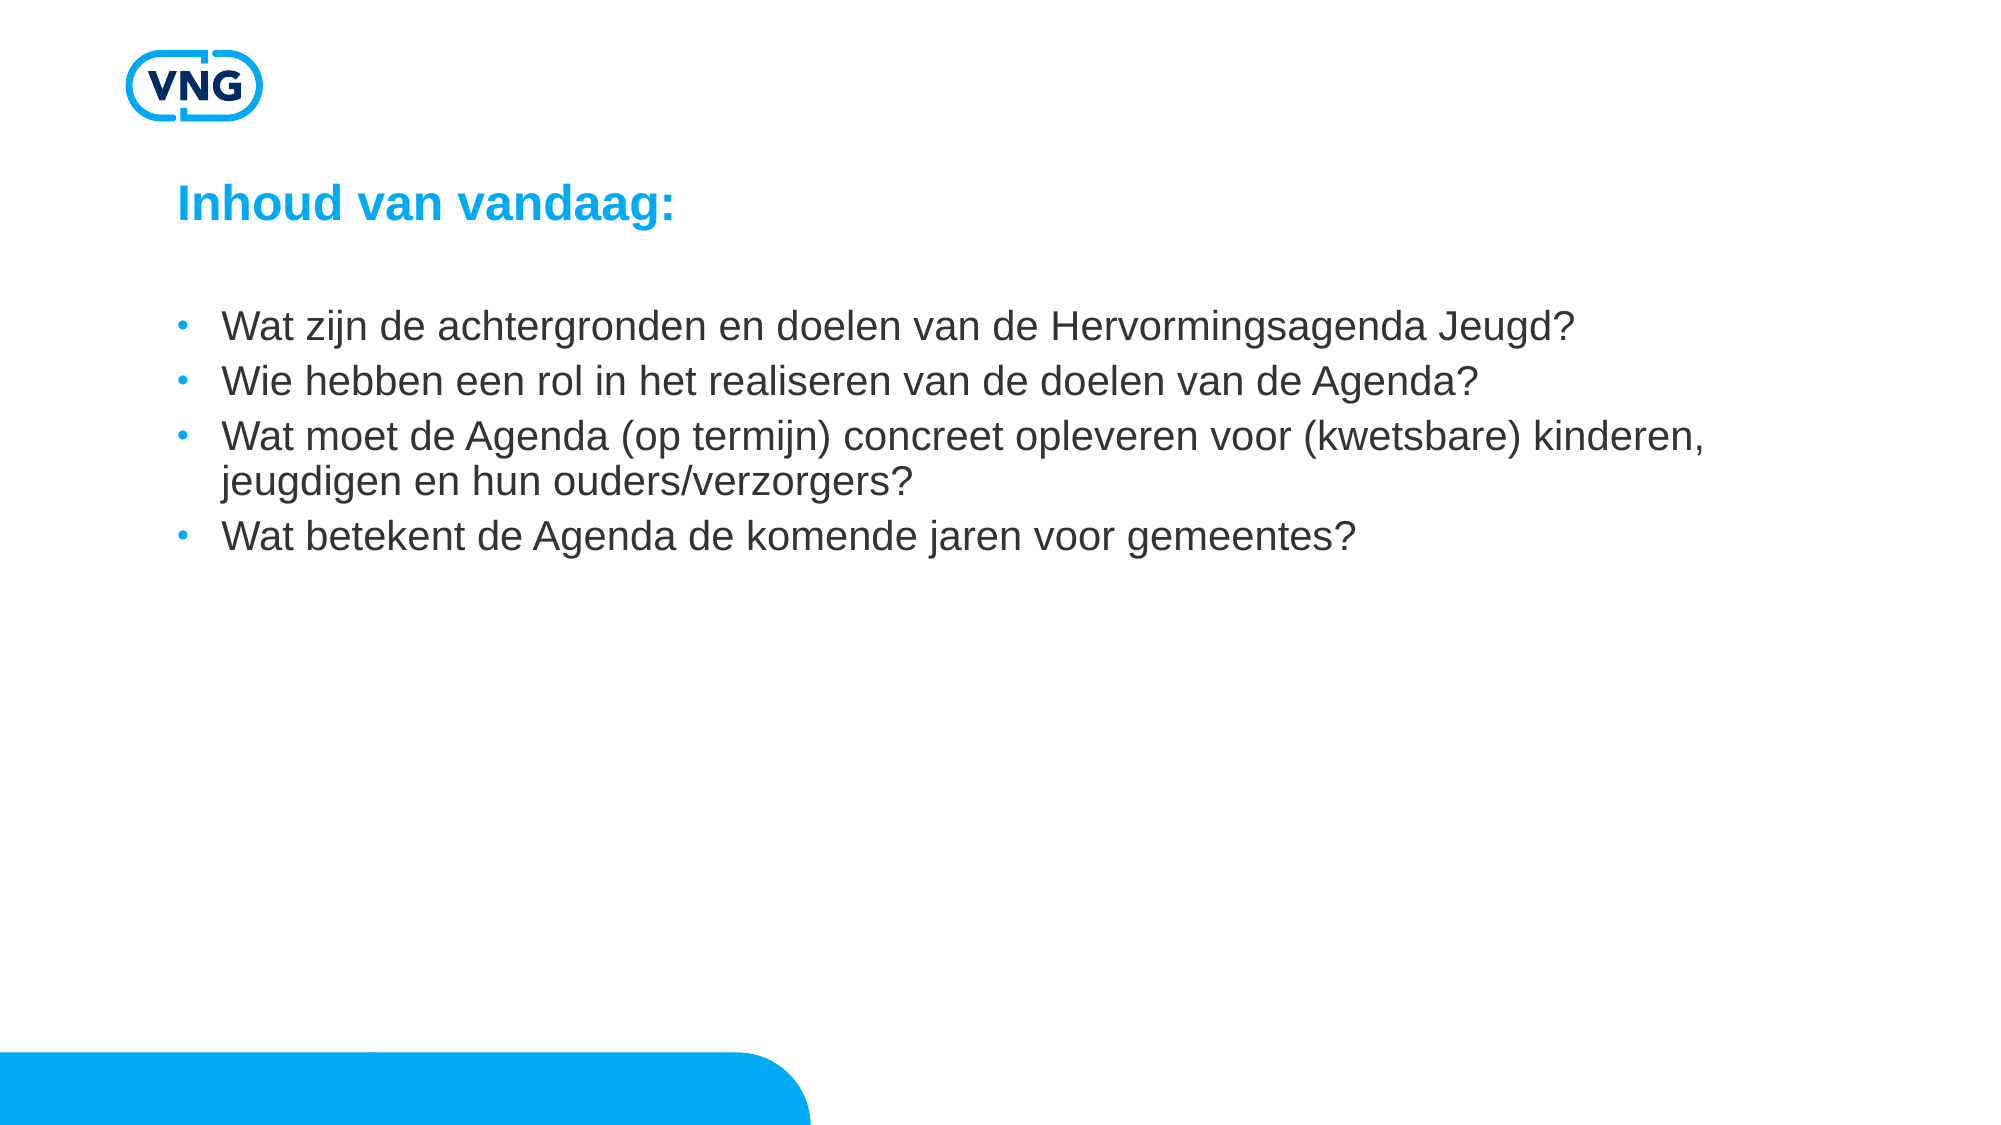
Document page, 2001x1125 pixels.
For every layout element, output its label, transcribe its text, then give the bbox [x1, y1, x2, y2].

picture [79, 0, 433, 202]
list Inhoud van vandaag: Wat zijn de achtergronden en doelen van de Hervormingsagenda Jeugd? Wie hebben een rol in het realiseren van de doelen van de Agenda? Wat moet de Agenda (op termijn) concreet opleveren voor (kwetsbare) kinderen, jeugdigen en hun ouders/verzorgers? Wat betekent de Agenda de komende jaren voor gemeentes? [177, 177, 1823, 1034]
